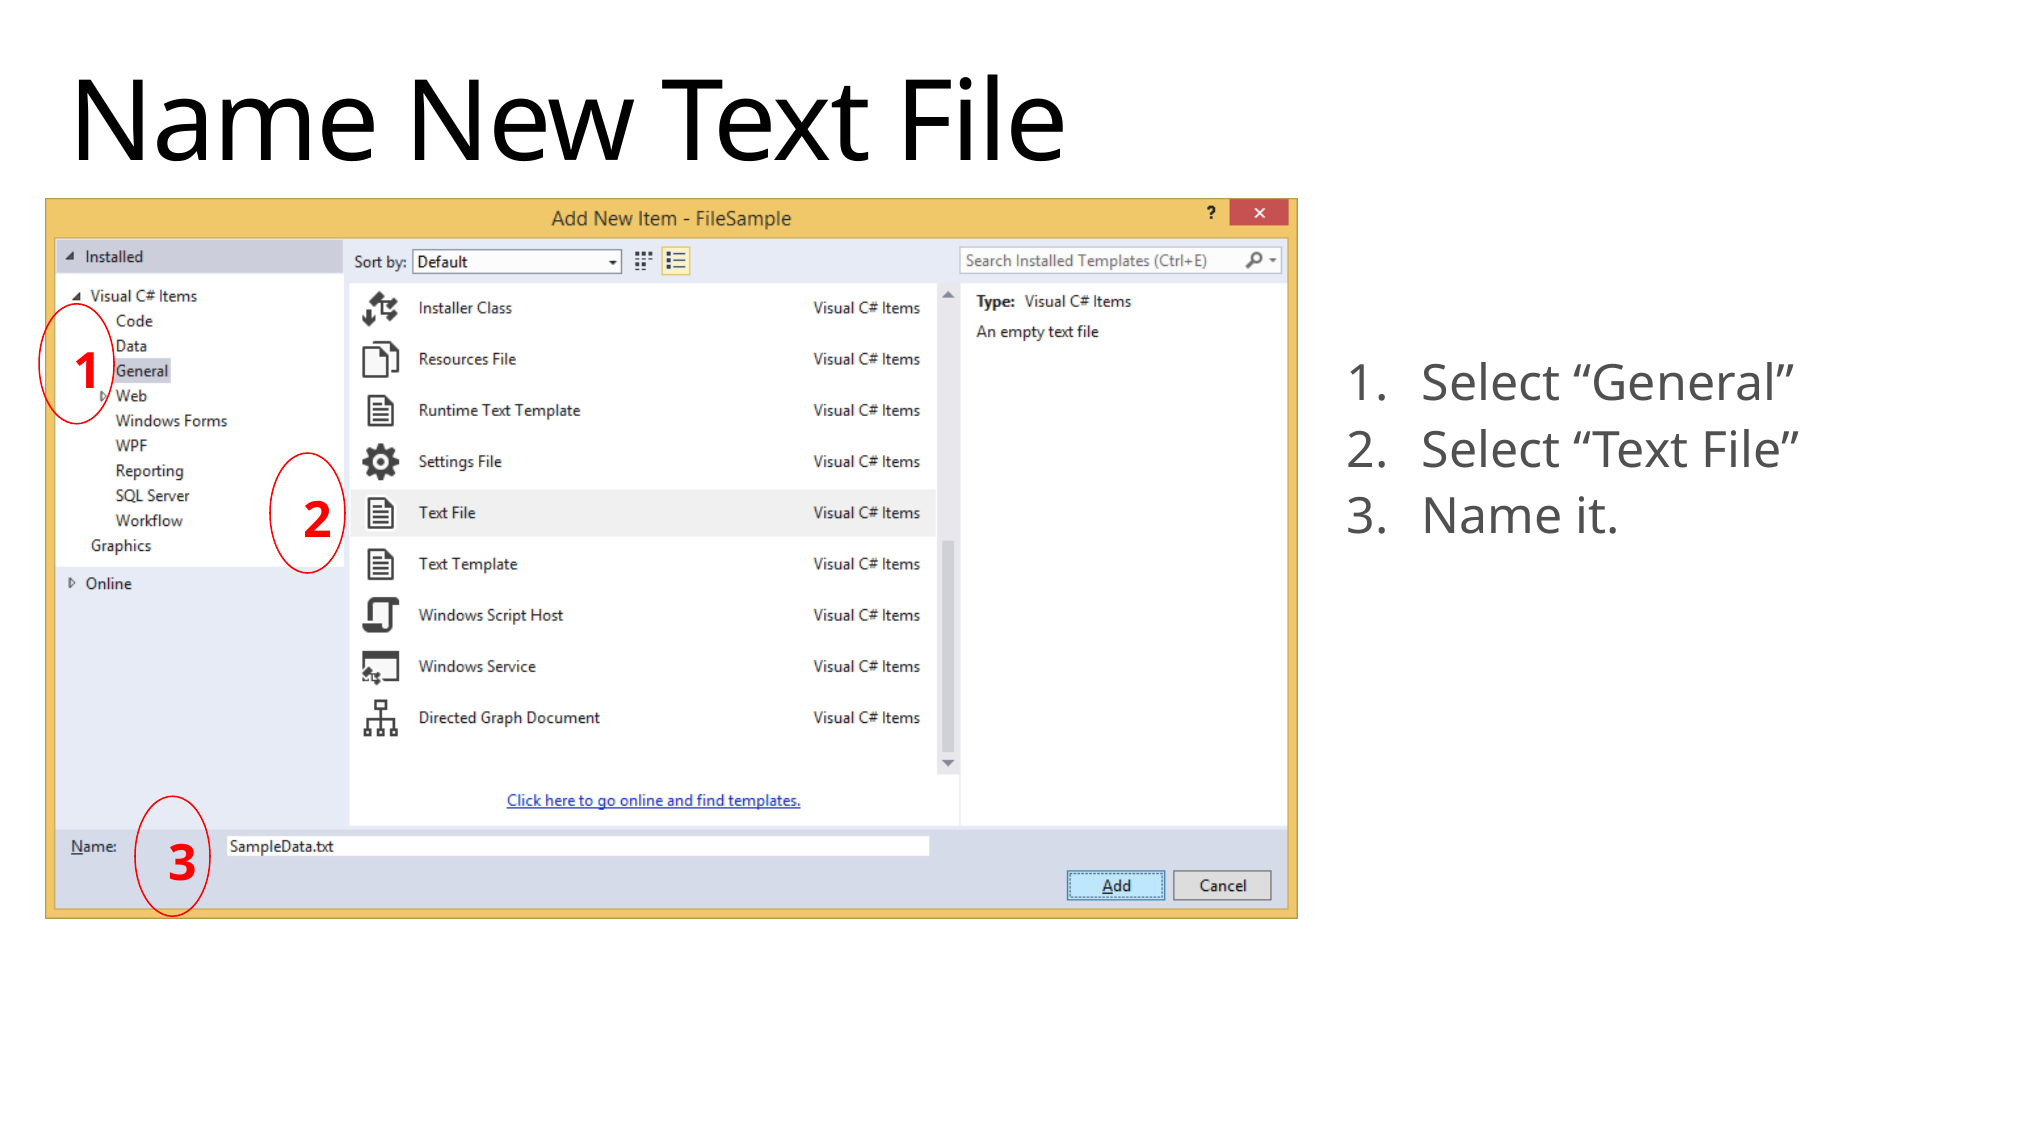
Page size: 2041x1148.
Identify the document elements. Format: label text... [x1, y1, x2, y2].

text_box 1 [38, 331, 44, 396]
picture [44, 198, 1298, 919]
title Name New Text File [45, 48, 1996, 199]
text_box Select “General” Select “Text File” Name it. [1316, 333, 1830, 569]
